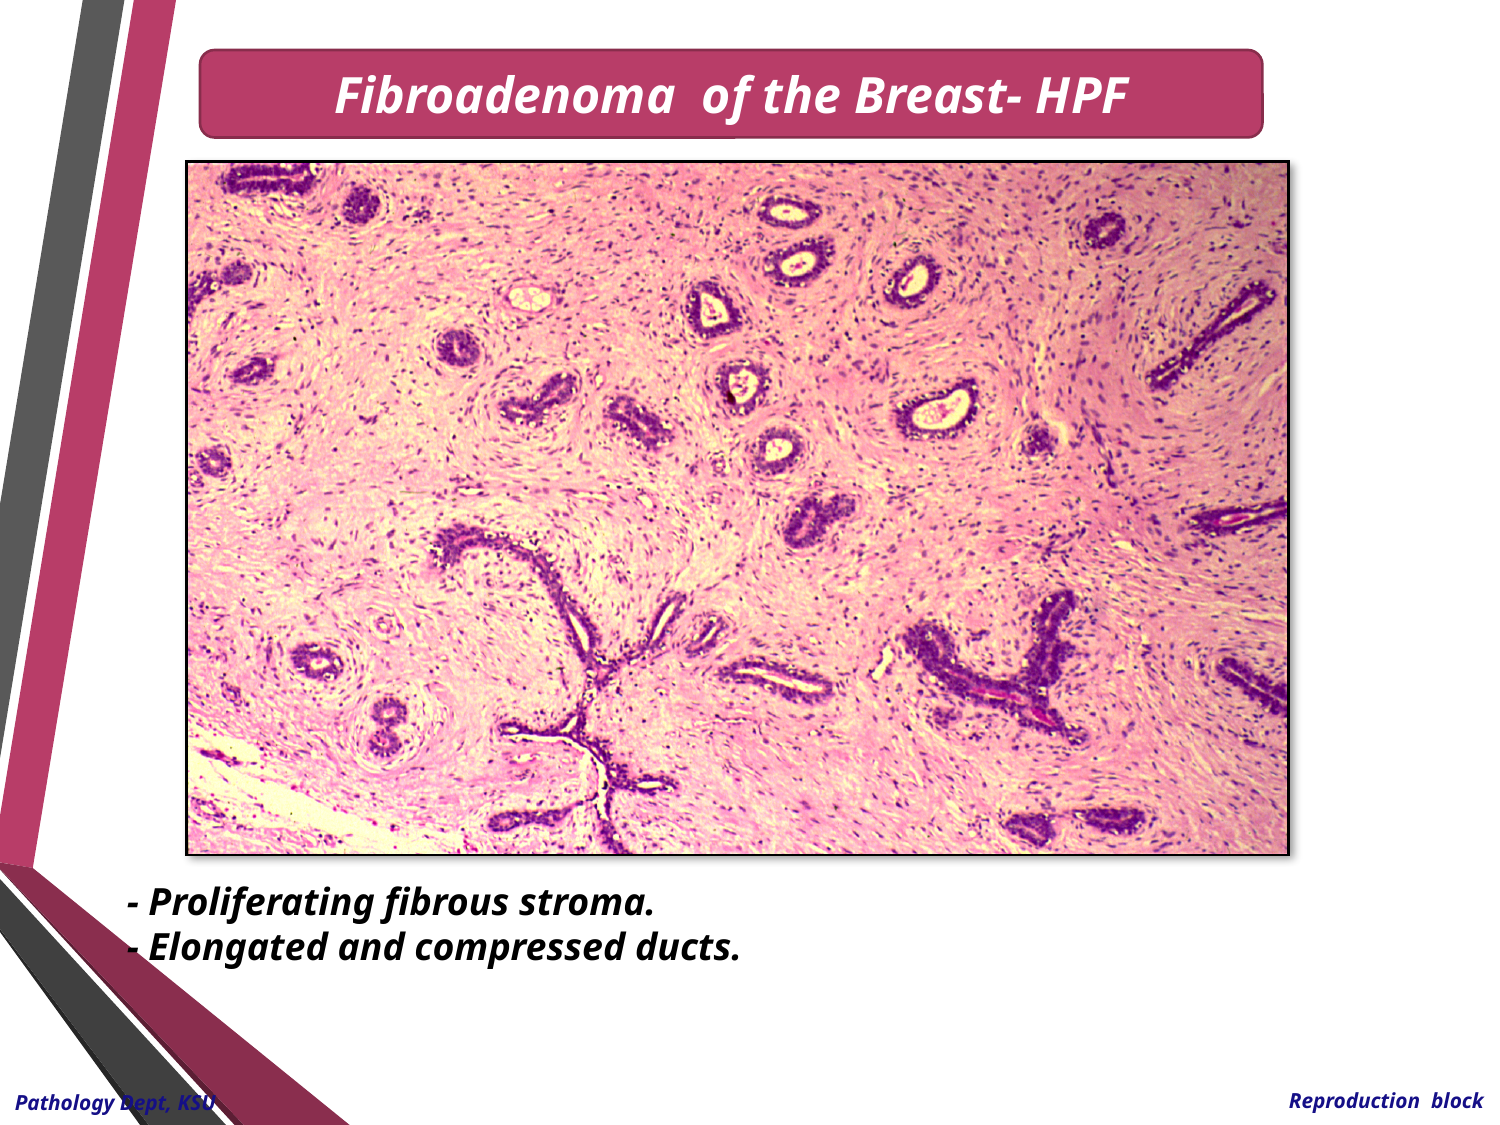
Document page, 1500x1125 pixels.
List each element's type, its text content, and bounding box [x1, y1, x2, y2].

text_box Fibroadenoma of the Breast- HPF [198, 48, 1264, 139]
text_box - Proliferating fibrous stroma. - Elongated and compressed ducts. [112, 870, 1288, 975]
text_box Pathology Dept, KSU [0, 1082, 243, 1122]
picture [187, 162, 1288, 855]
text_box Reproduction block [1244, 1080, 1499, 1121]
